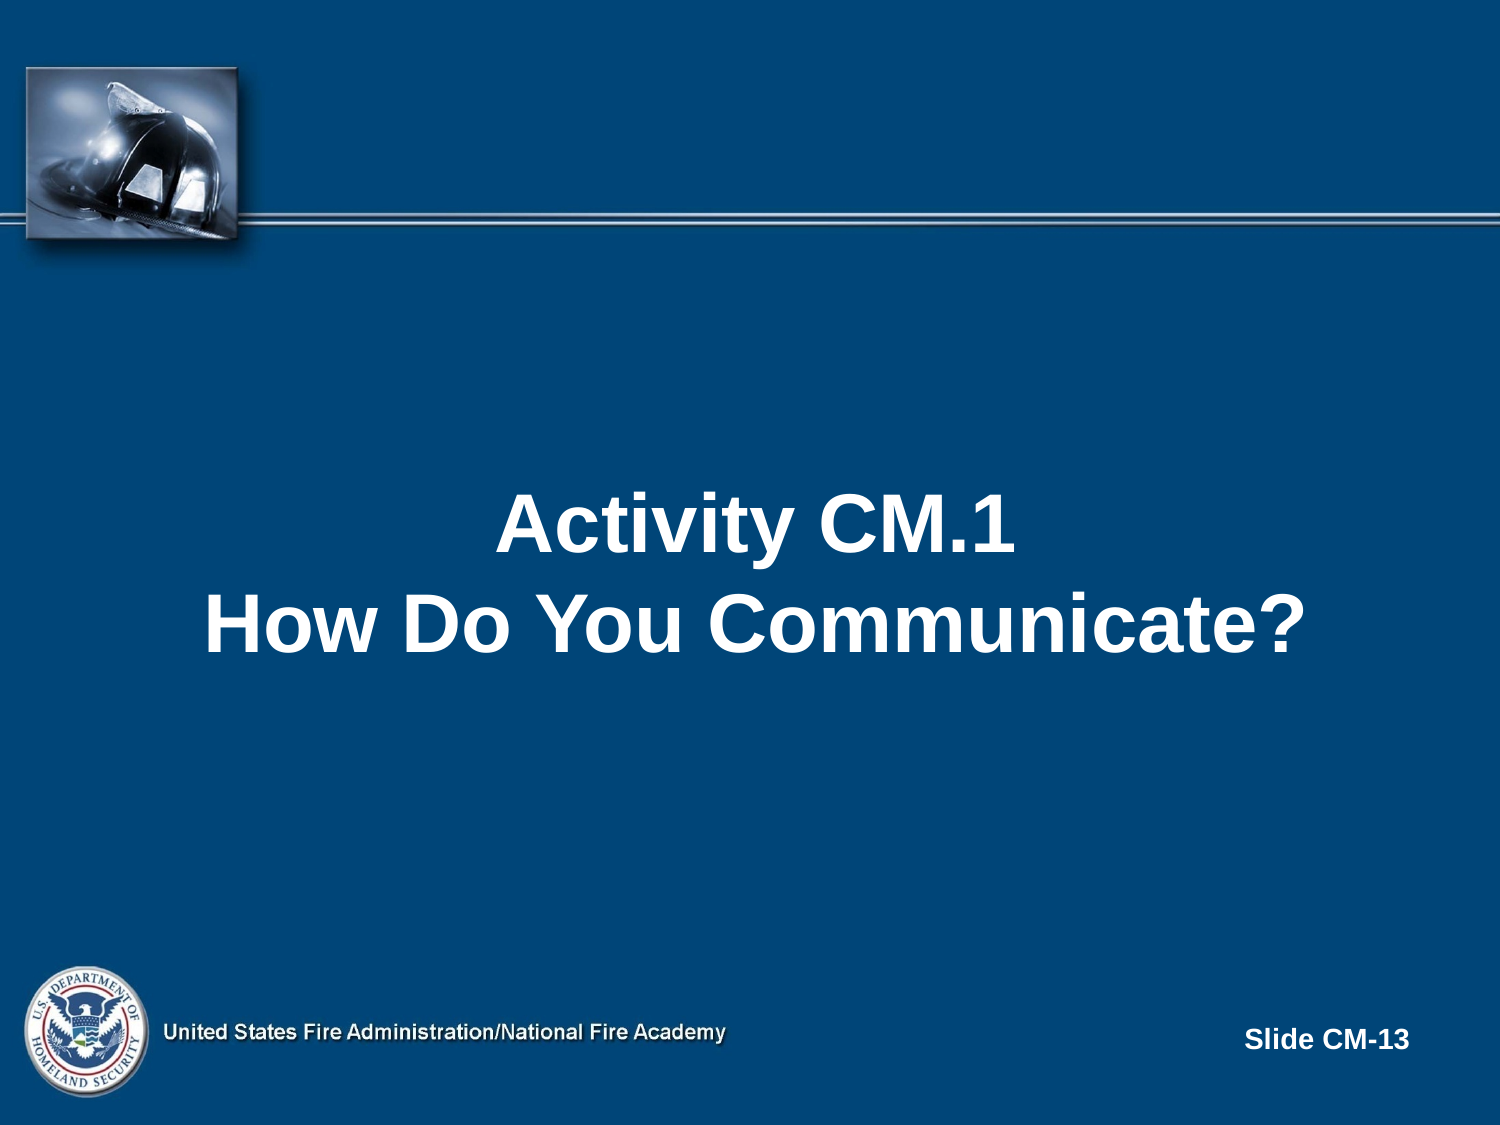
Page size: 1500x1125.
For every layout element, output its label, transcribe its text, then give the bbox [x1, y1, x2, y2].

picture [0, 0, 1500, 1125]
text_box Activity CM.1 How Do You Communicate? [149, 349, 1363, 788]
slide_number Slide CM-13 [1074, 1012, 1426, 1091]
